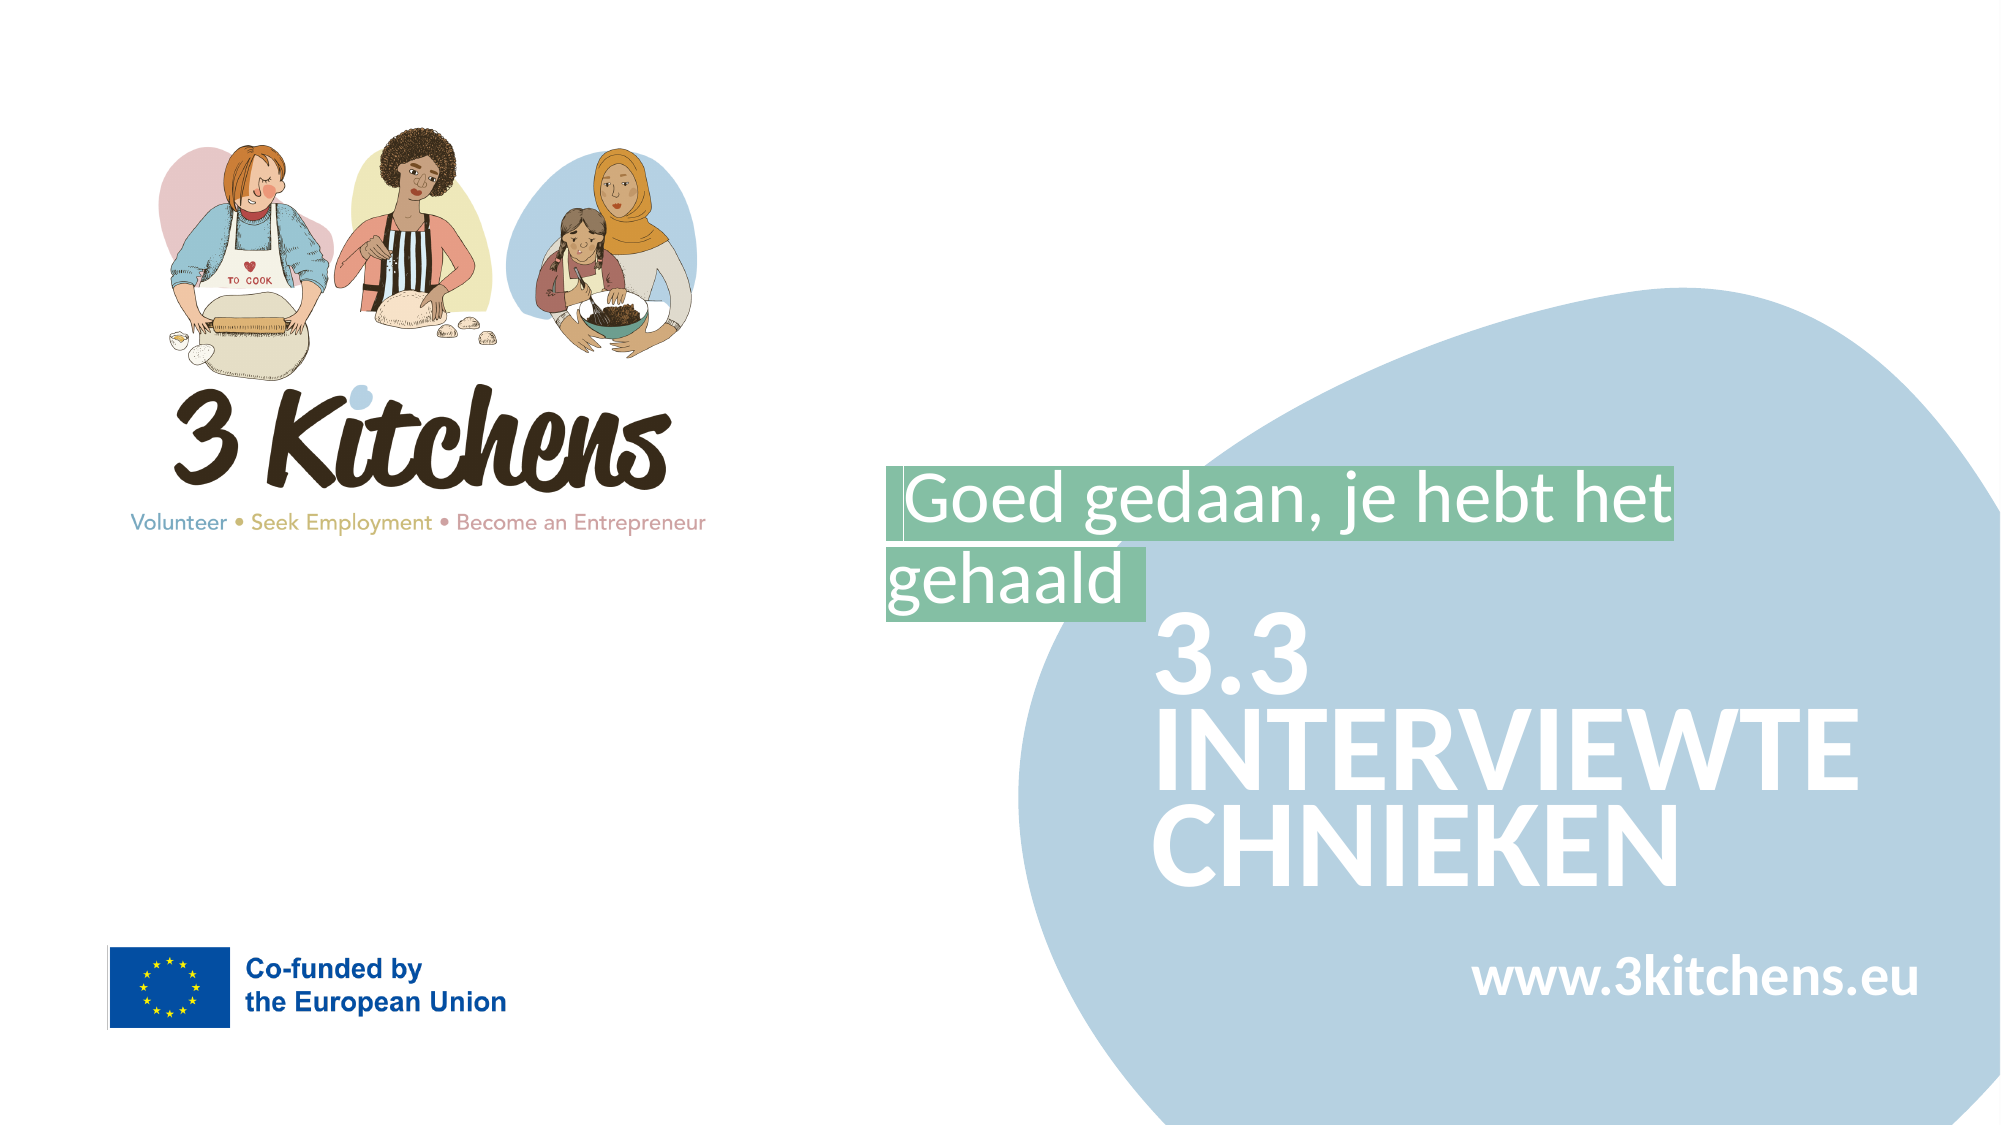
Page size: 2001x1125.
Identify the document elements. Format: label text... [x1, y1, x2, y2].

list Goed gedaan, je hebt het gehaald. [871, 395, 1962, 682]
text_box www.3kitchens.eu [1456, 937, 2000, 1058]
picture [104, 942, 536, 1033]
text_box 3.3 INTERVIEWTECHNIEKEN [1136, 616, 1934, 731]
picture [94, 75, 769, 563]
